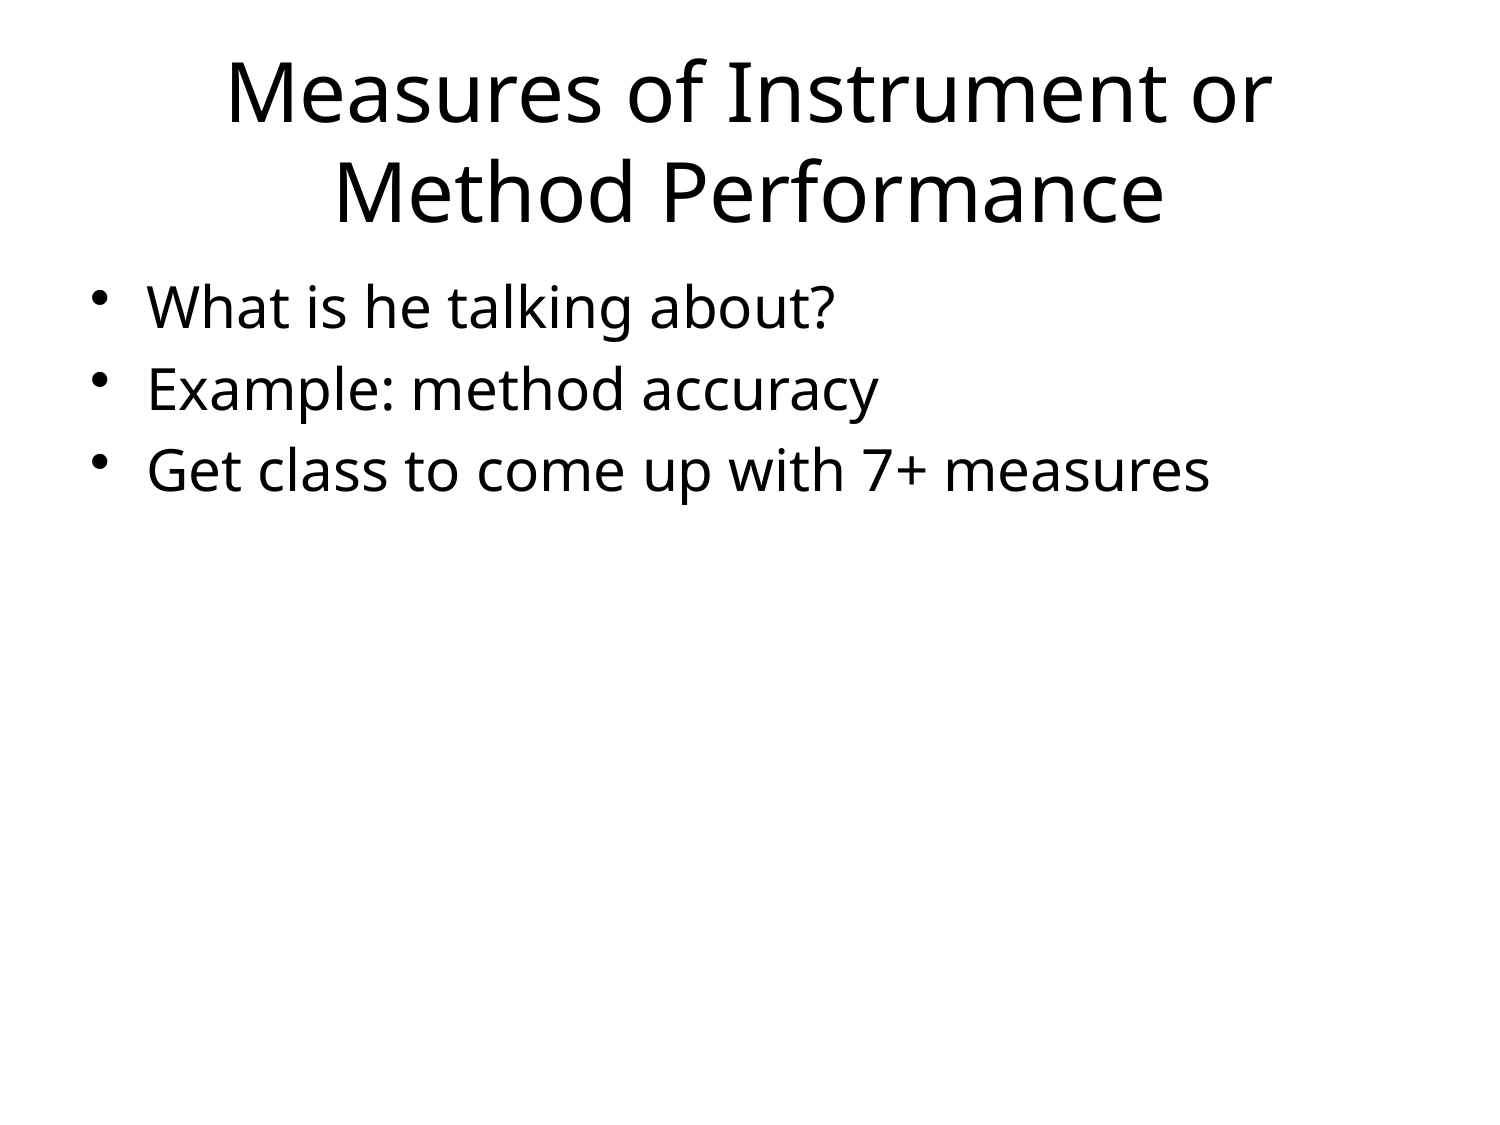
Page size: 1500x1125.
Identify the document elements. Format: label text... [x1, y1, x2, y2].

title Measures of Instrument or Method Performance [75, 45, 1425, 233]
list What is he talking about? Example: method accuracy Get class to come up with 7+ measures [75, 262, 1425, 1005]
